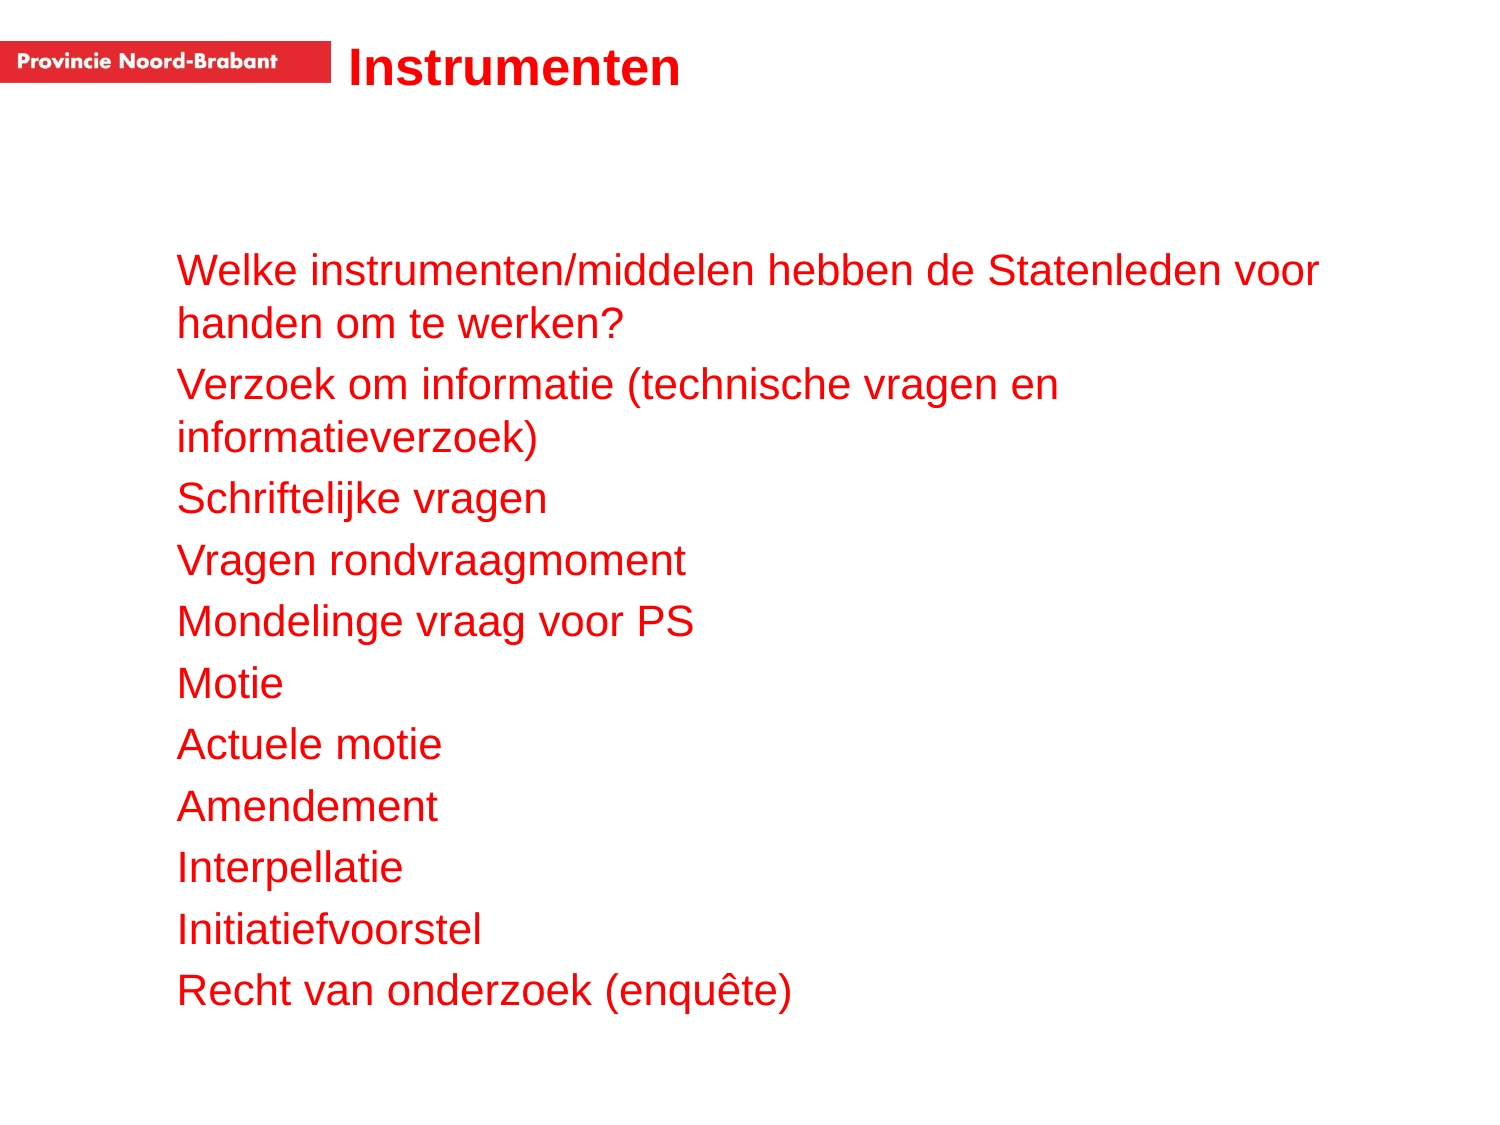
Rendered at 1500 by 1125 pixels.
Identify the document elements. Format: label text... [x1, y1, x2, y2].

list Welke instrumenten/middelen hebben de Statenleden voor handen om te werken?​ Verzoek om informatie (technische vragen en informatieverzoek)​ Schriftelijke vragen​ Vragen rondvraagmoment​ Mondelinge vraag voor PS​ Motie​ Actuele motie​ Amendement​ Interpellatie​ Initiatiefvoorstel​ Recht van onderzoek (enquête) [118, 180, 1365, 1031]
picture [0, 41, 331, 83]
title Instrumenten [348, 32, 1365, 180]
